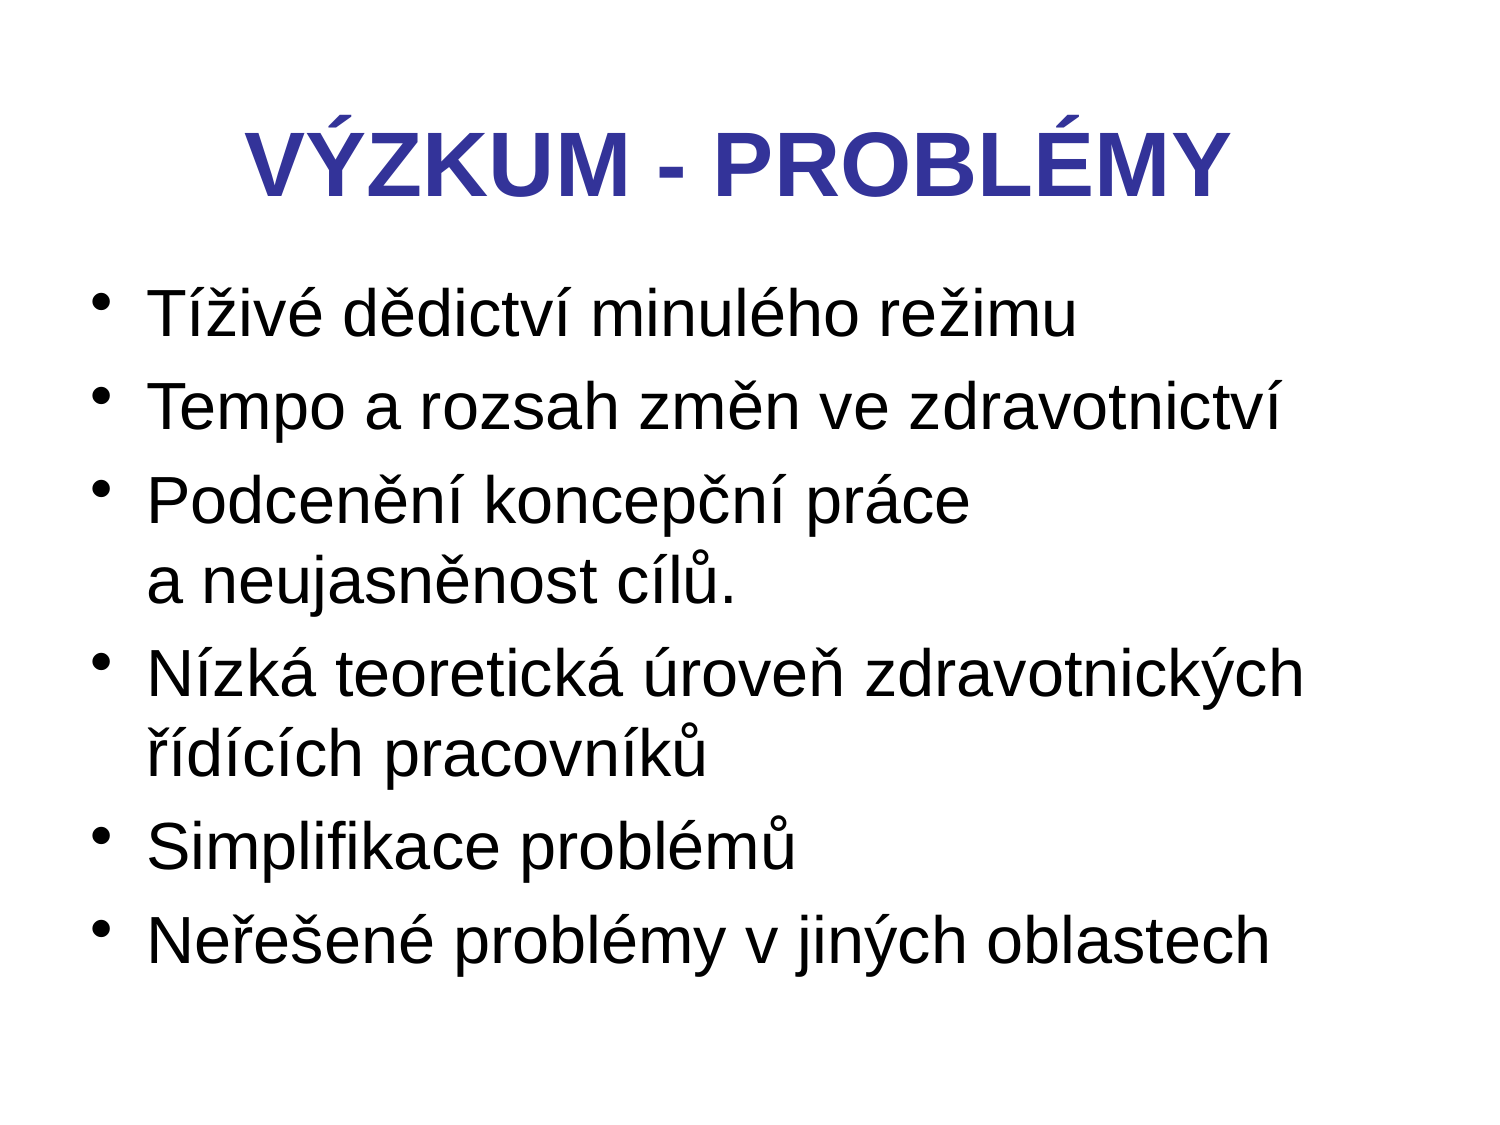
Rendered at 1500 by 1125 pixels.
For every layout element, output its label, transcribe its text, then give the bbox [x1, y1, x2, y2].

list Tíživé dědictví minulého režimu Tempo a rozsah změn ve zdravotnictví Podcenění koncepční práce a neujasněnost cílů. Nízká teoretická úroveň zdravotnických řídících pracovníků Simplifikace problémů Neřešené problémy v jiných oblastech [75, 262, 1425, 1005]
title VÝZKUM - PROBLÉMY [76, 66, 1427, 254]
